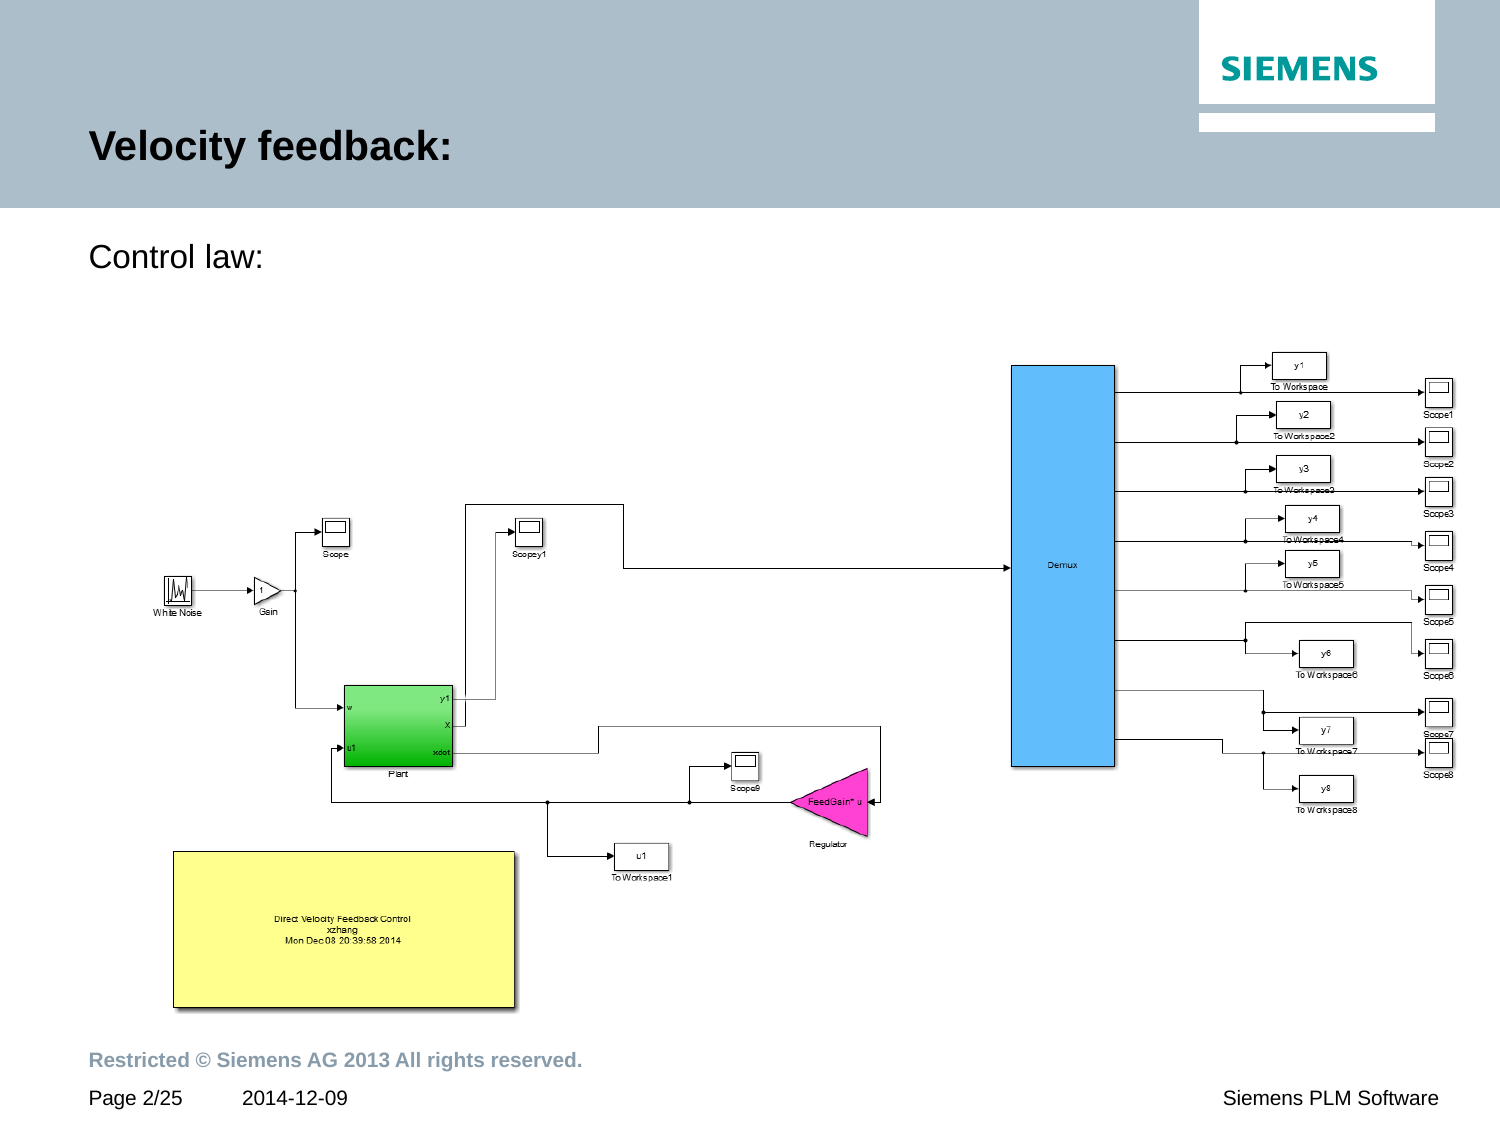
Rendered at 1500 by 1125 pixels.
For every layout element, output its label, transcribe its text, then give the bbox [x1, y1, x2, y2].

picture [88, 337, 1493, 1026]
title Velocity feedback: [0, 0, 1500, 208]
